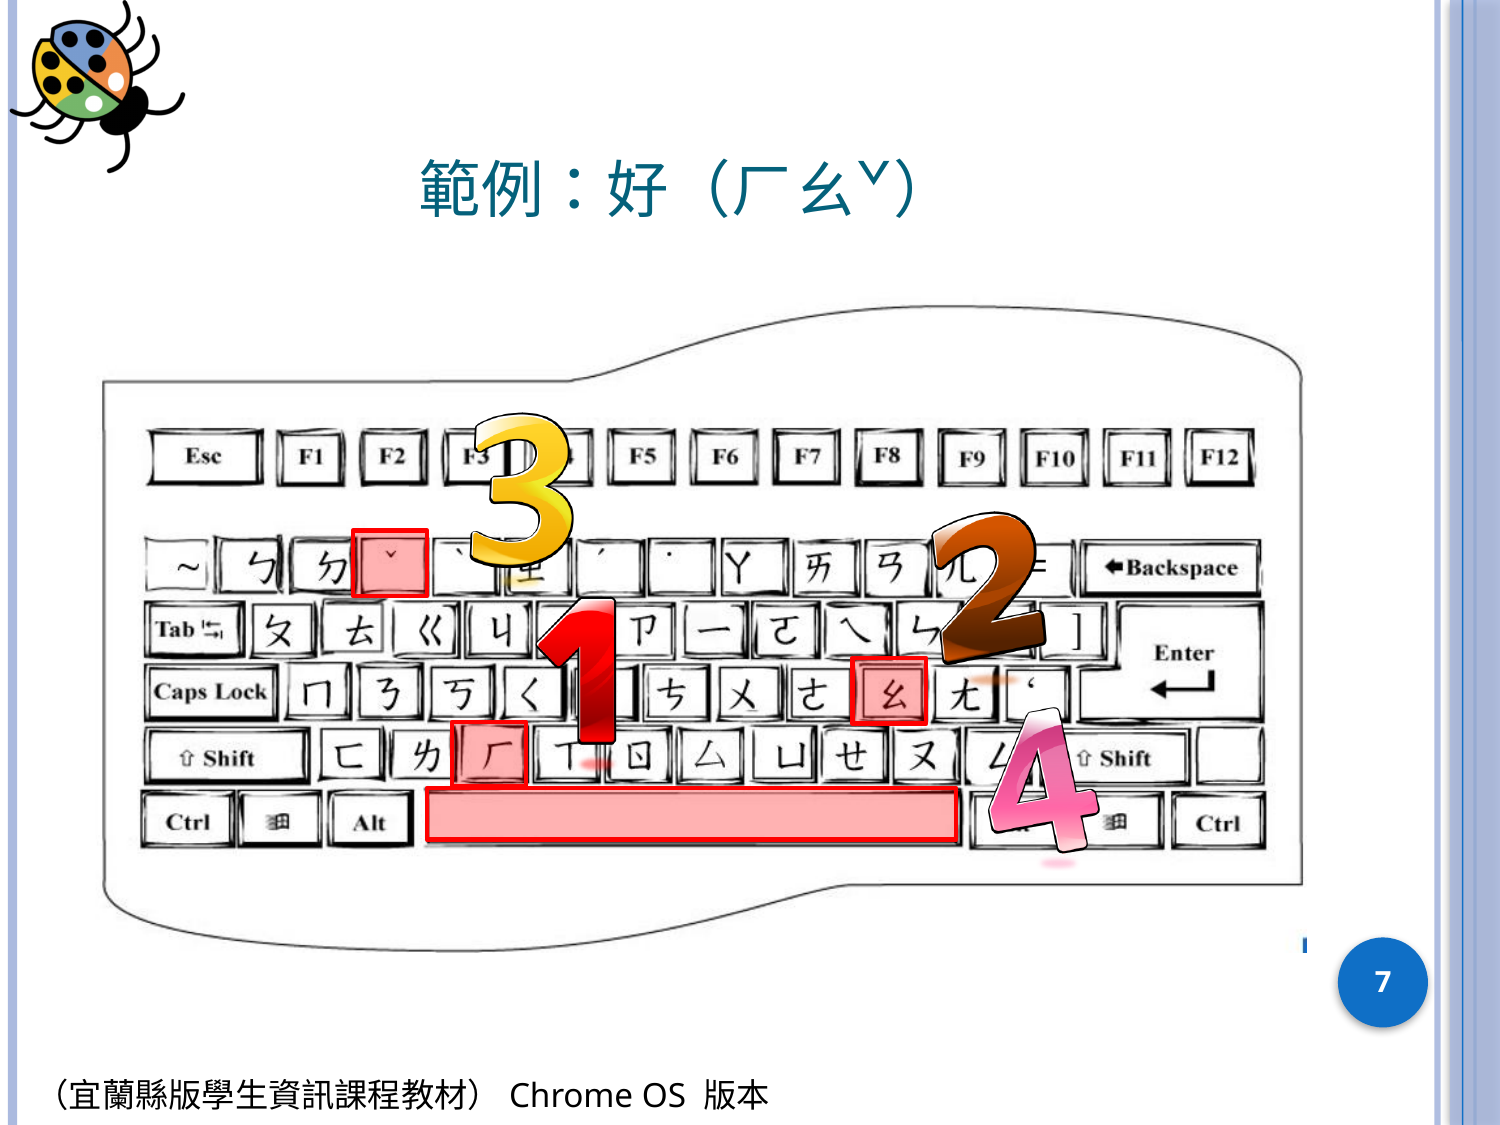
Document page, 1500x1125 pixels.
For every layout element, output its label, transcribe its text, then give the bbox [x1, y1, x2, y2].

picture [0, 0, 169, 176]
picture [74, 281, 1307, 954]
slide_number 7 [1333, 940, 1434, 1027]
title 範例：好（ㄏㄠˇ） [75, 45, 1300, 233]
